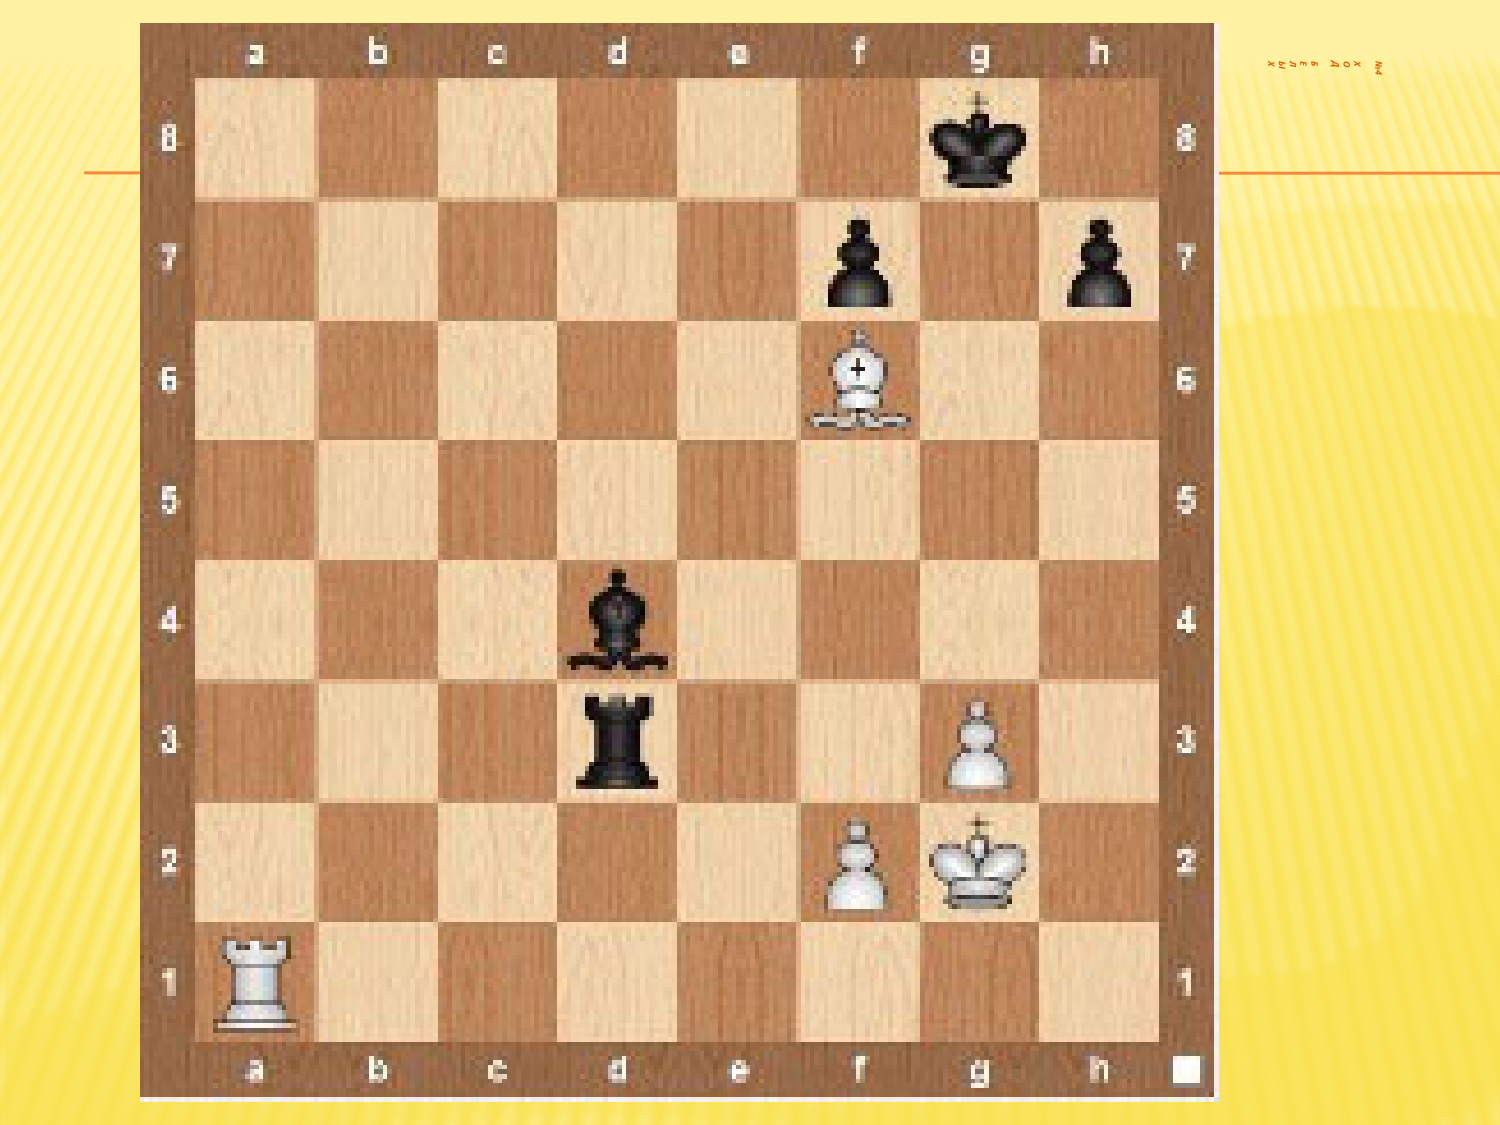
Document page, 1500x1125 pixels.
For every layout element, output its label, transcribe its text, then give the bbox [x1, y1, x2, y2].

title №4 Х О Д Б Е Л Ы Х [1256, 46, 1395, 1079]
picture [140, 23, 1219, 1102]
